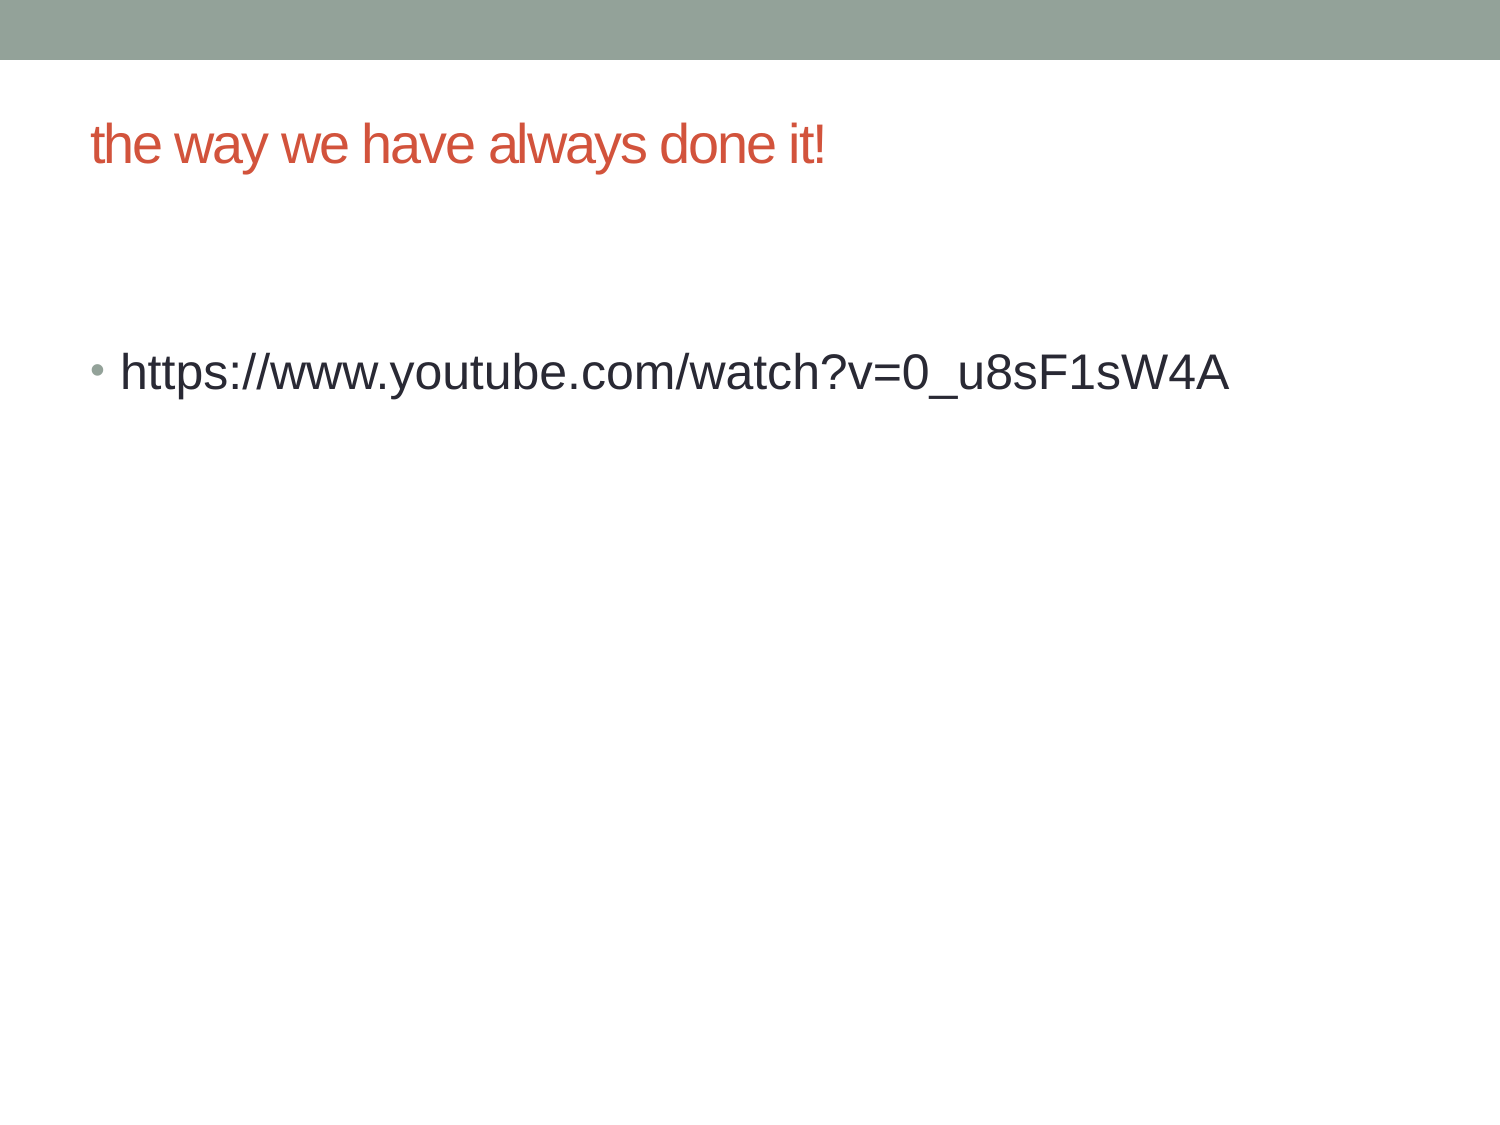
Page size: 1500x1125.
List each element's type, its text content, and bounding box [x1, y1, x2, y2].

list https://www.youtube.com/watch?v=0_u8sF1sW4A [75, 262, 1425, 1063]
title the way we have always done it! [75, 99, 1425, 250]
